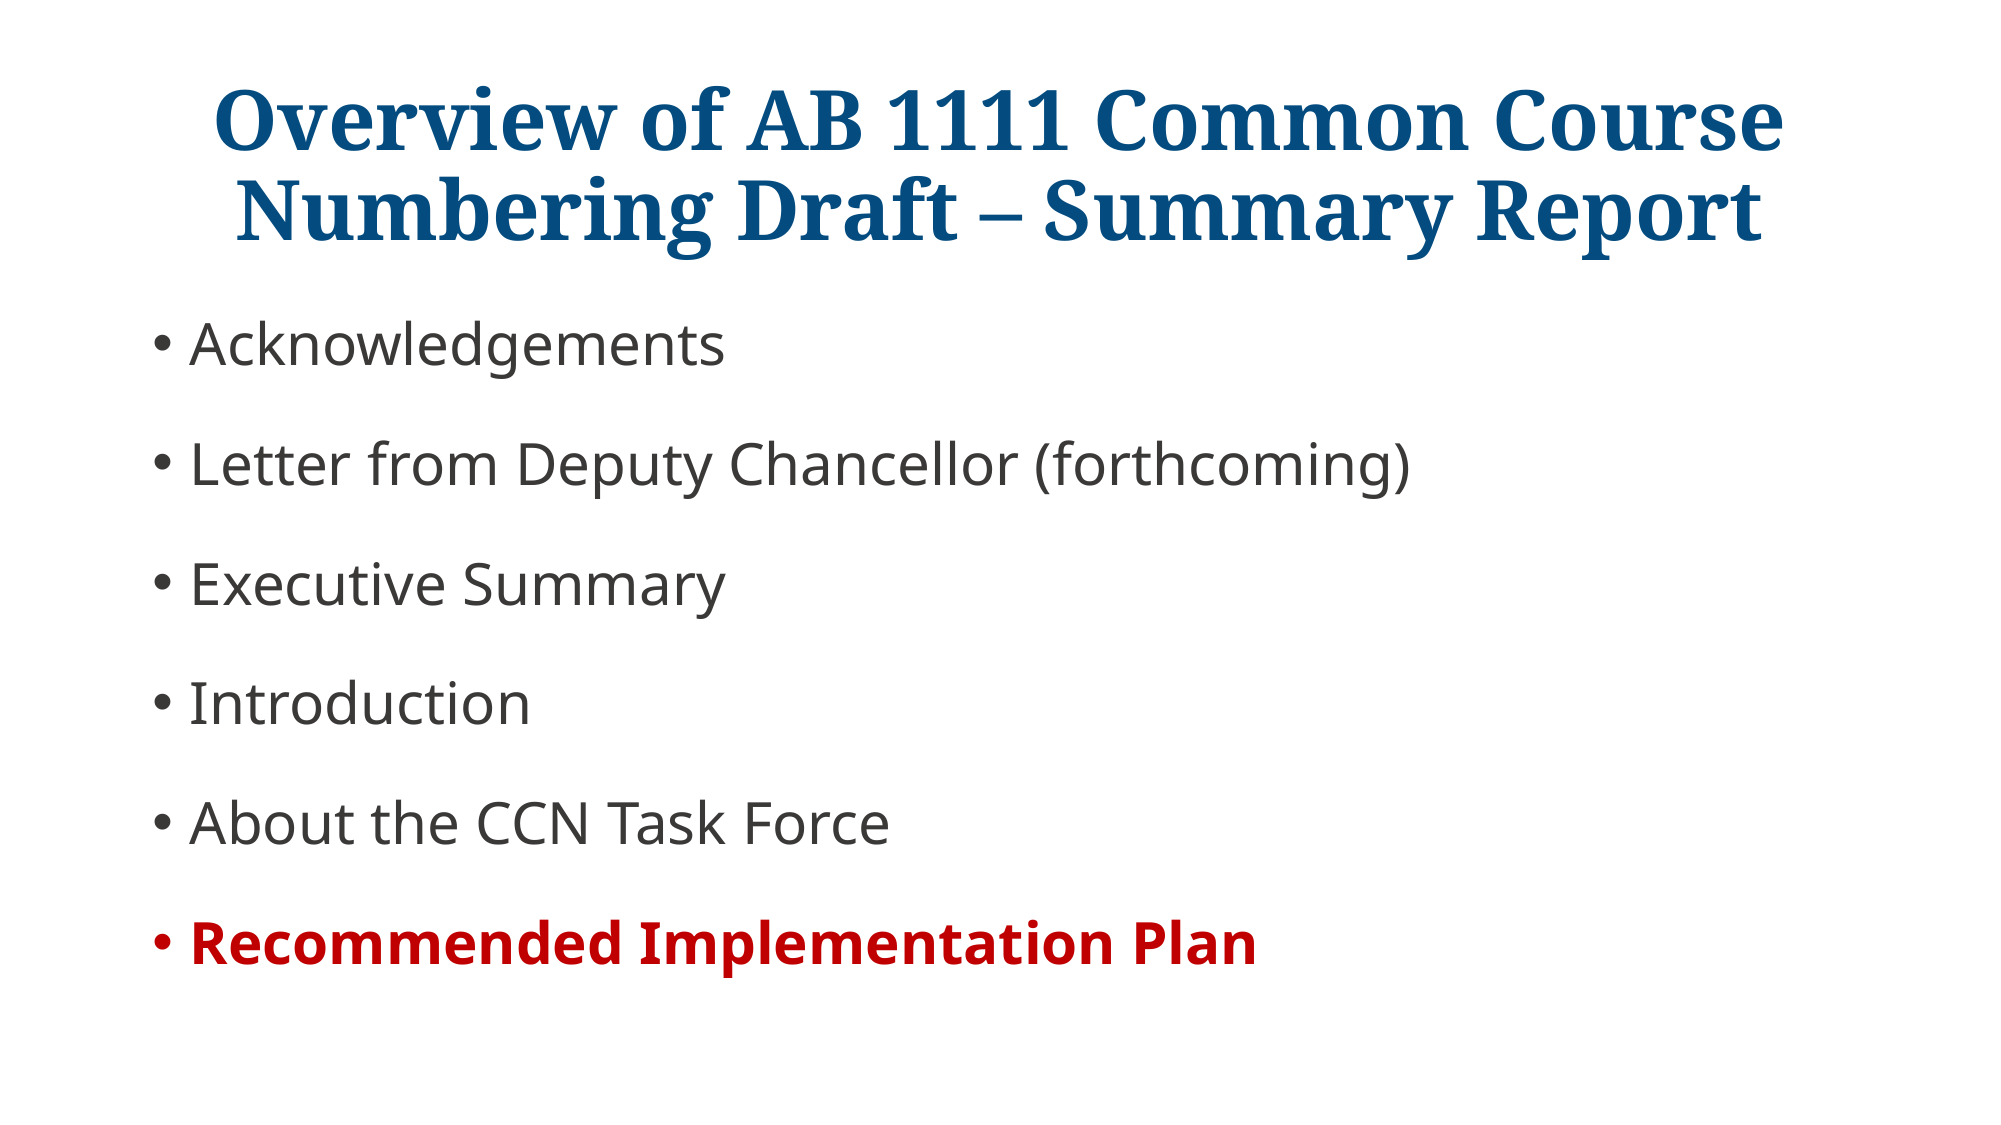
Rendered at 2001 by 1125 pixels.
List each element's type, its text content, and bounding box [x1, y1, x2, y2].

list Acknowledgements Letter from Deputy Chancellor (forthcoming) Executive Summary Introduction About the CCN Task Force Recommended Implementation Plan [137, 299, 1863, 1014]
title Overview of AB 1111 Common Course Numbering Draft – Summary Report [137, 59, 1863, 278]
